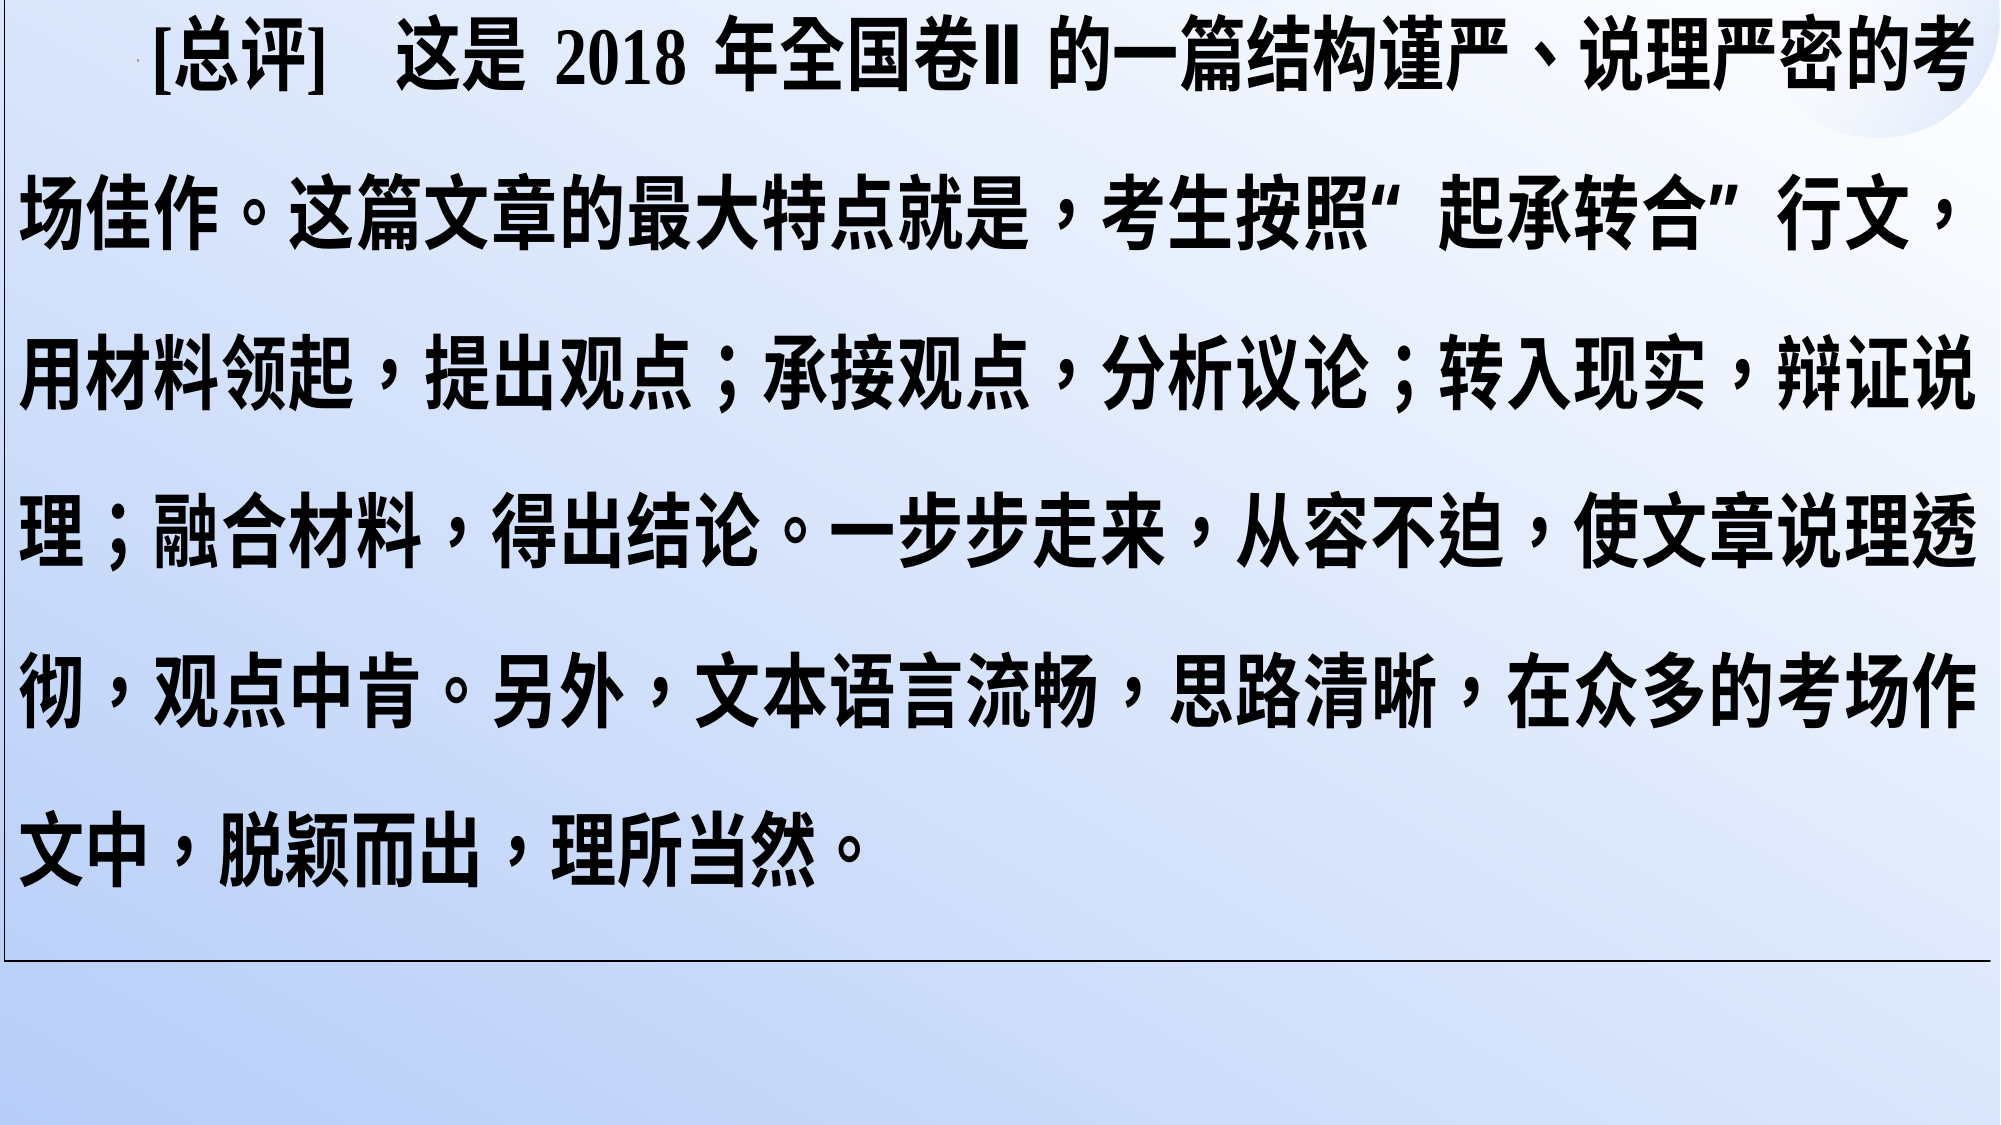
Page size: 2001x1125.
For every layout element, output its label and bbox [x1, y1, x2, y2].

text_box [4, 0, 1991, 1056]
